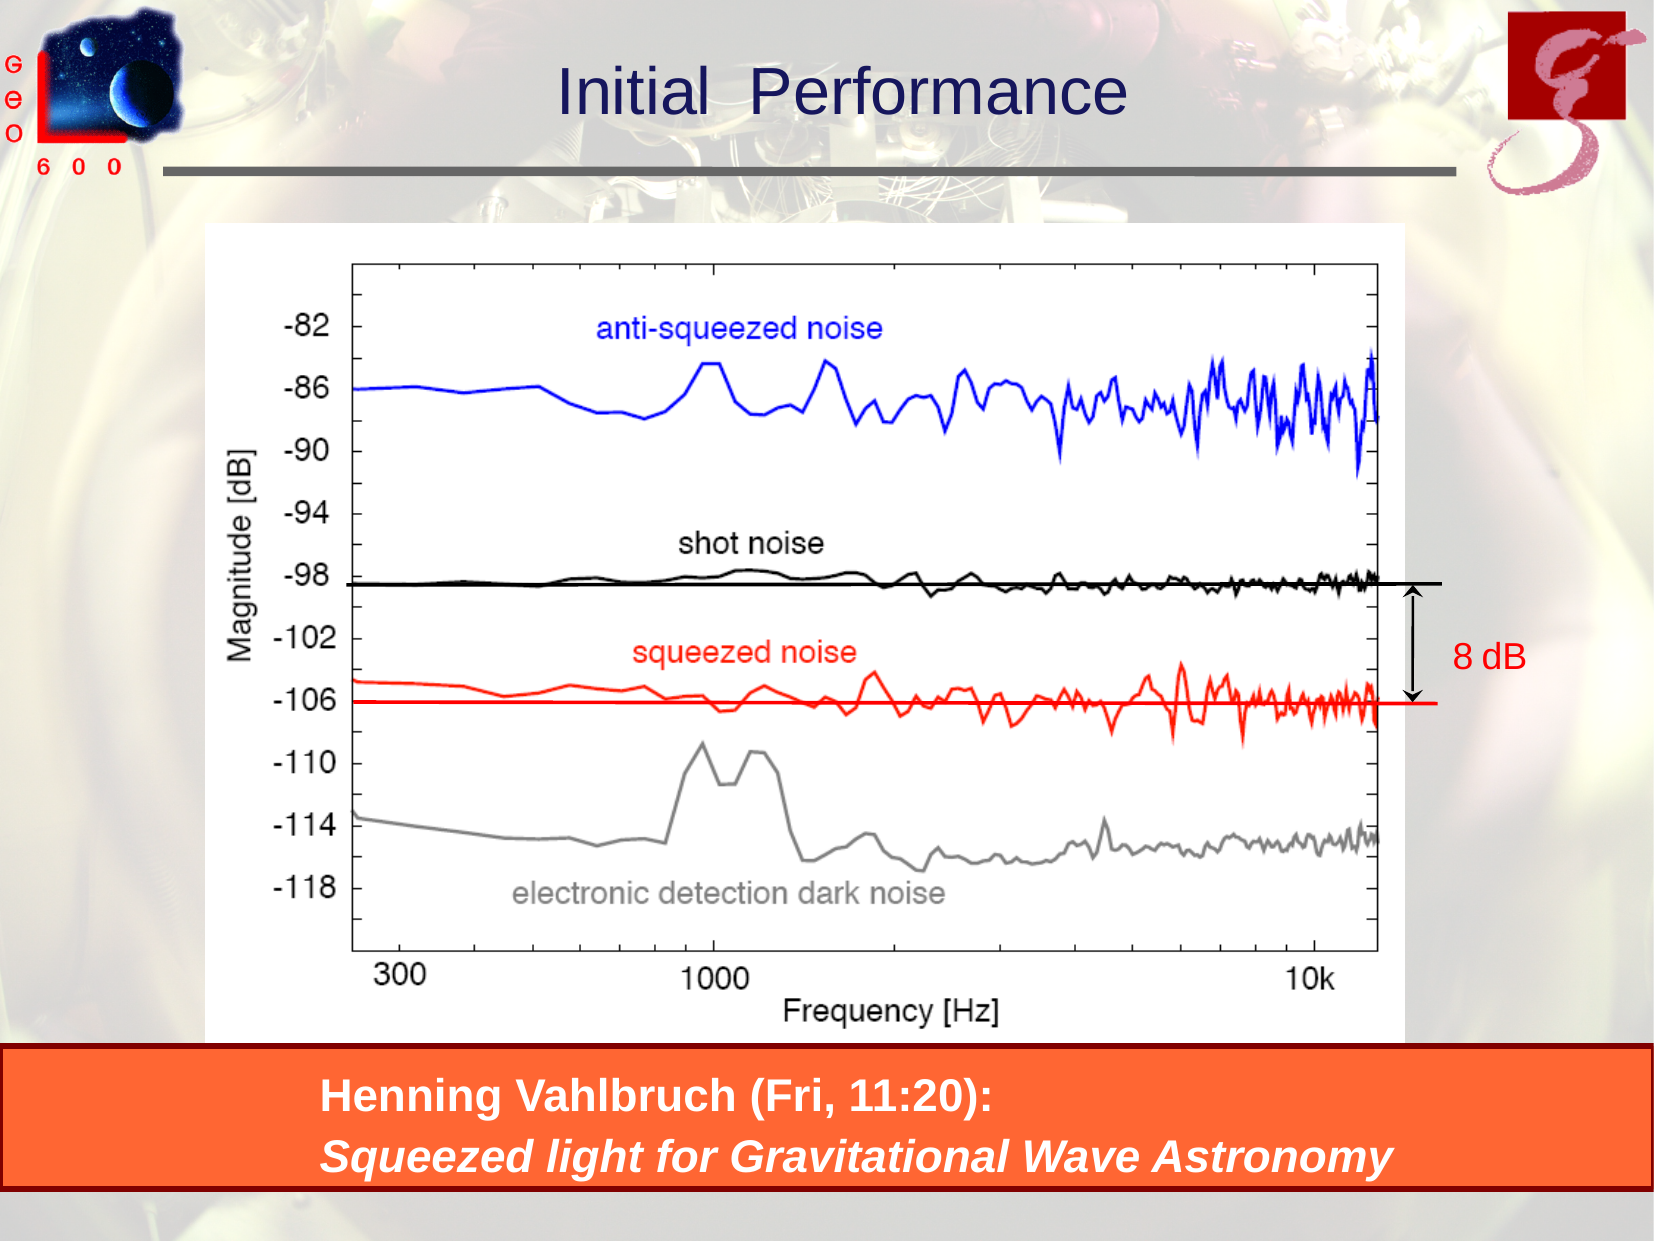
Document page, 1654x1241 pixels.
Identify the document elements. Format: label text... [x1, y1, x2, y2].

text_box 8 dB [1437, 620, 1543, 685]
title Initial Performance [230, 23, 1457, 149]
picture [1477, 7, 1654, 203]
picture [205, 222, 1405, 1045]
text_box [0, 1045, 1654, 1190]
picture [0, 0, 198, 182]
